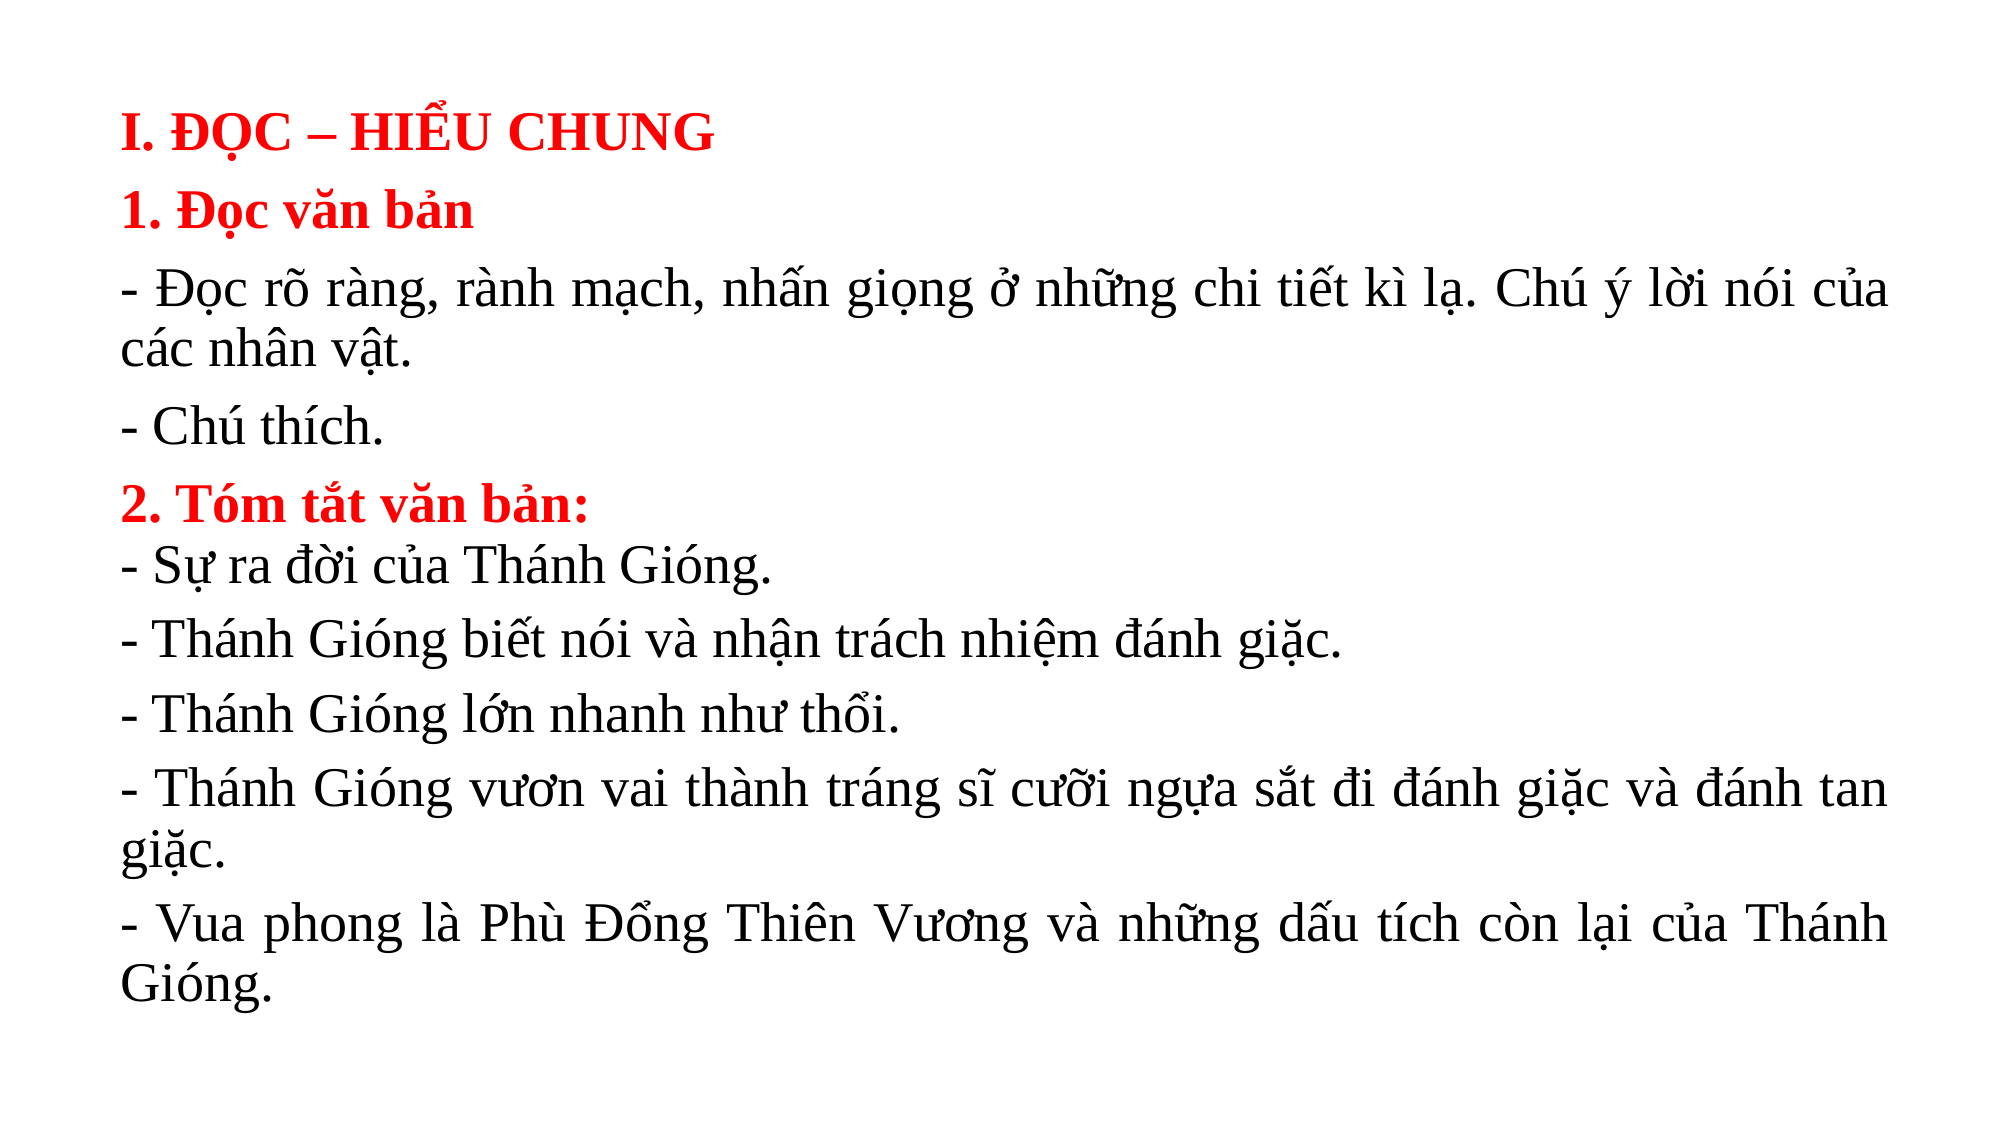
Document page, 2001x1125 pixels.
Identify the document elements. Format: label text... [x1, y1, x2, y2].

subtitle I. ĐỌC – HIỂU CHUNG 1. Đọc văn bản - Đọc rõ ràng, rành mạch, nhấn giọng ở những chi tiết kì lạ. Chú ý lời nói của các nhân vật. - Chú thích. 2. Tóm tắt văn bản: - Sự ra đời của Thánh Gióng. - Thánh Gióng biết nói và nhận trách nhiệm đánh giặc. - Thánh Gióng lớn nhanh như thổi. - Thánh Gióng vươn vai thành tráng sĩ cưỡi ngựa sắt đi đánh giặc và đánh tan giặc. - Vua phong là Phù Đổng Thiên Vương và những dấu tích còn lại của Thánh Gióng. [105, 94, 1906, 1029]
